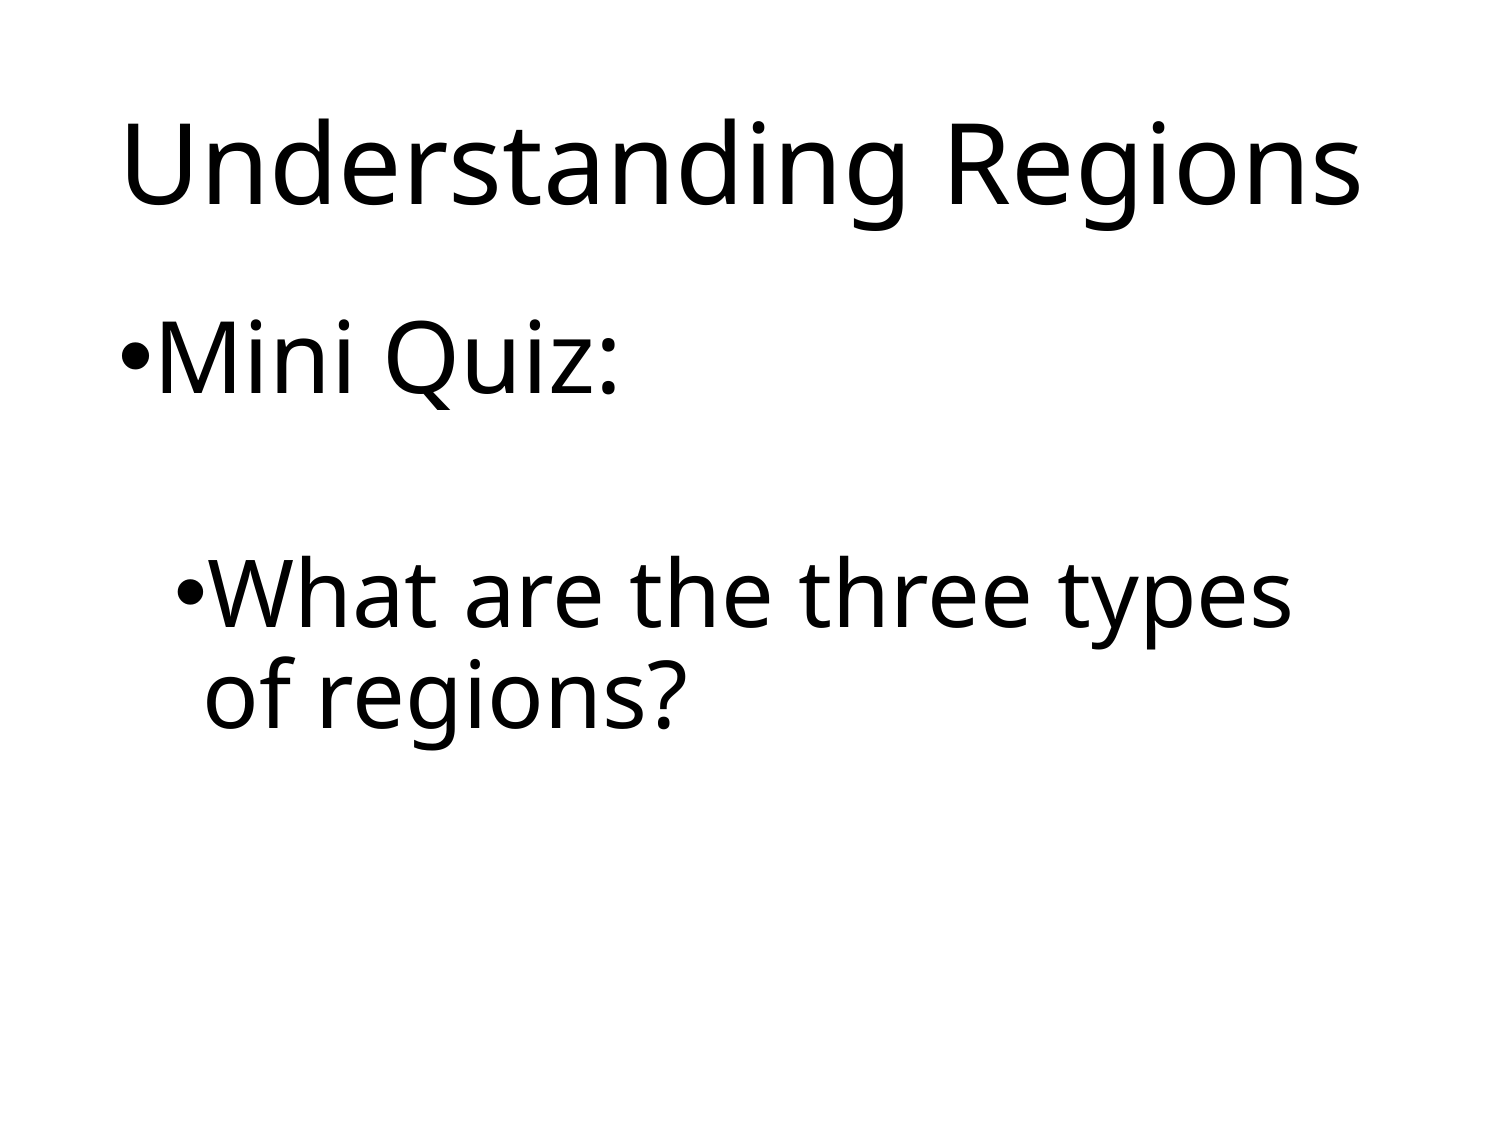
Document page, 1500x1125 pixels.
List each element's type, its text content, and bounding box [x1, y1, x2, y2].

title Understanding Regions [103, 59, 1397, 278]
list Mini Quiz: What are the three types of regions? [103, 299, 1397, 1014]
